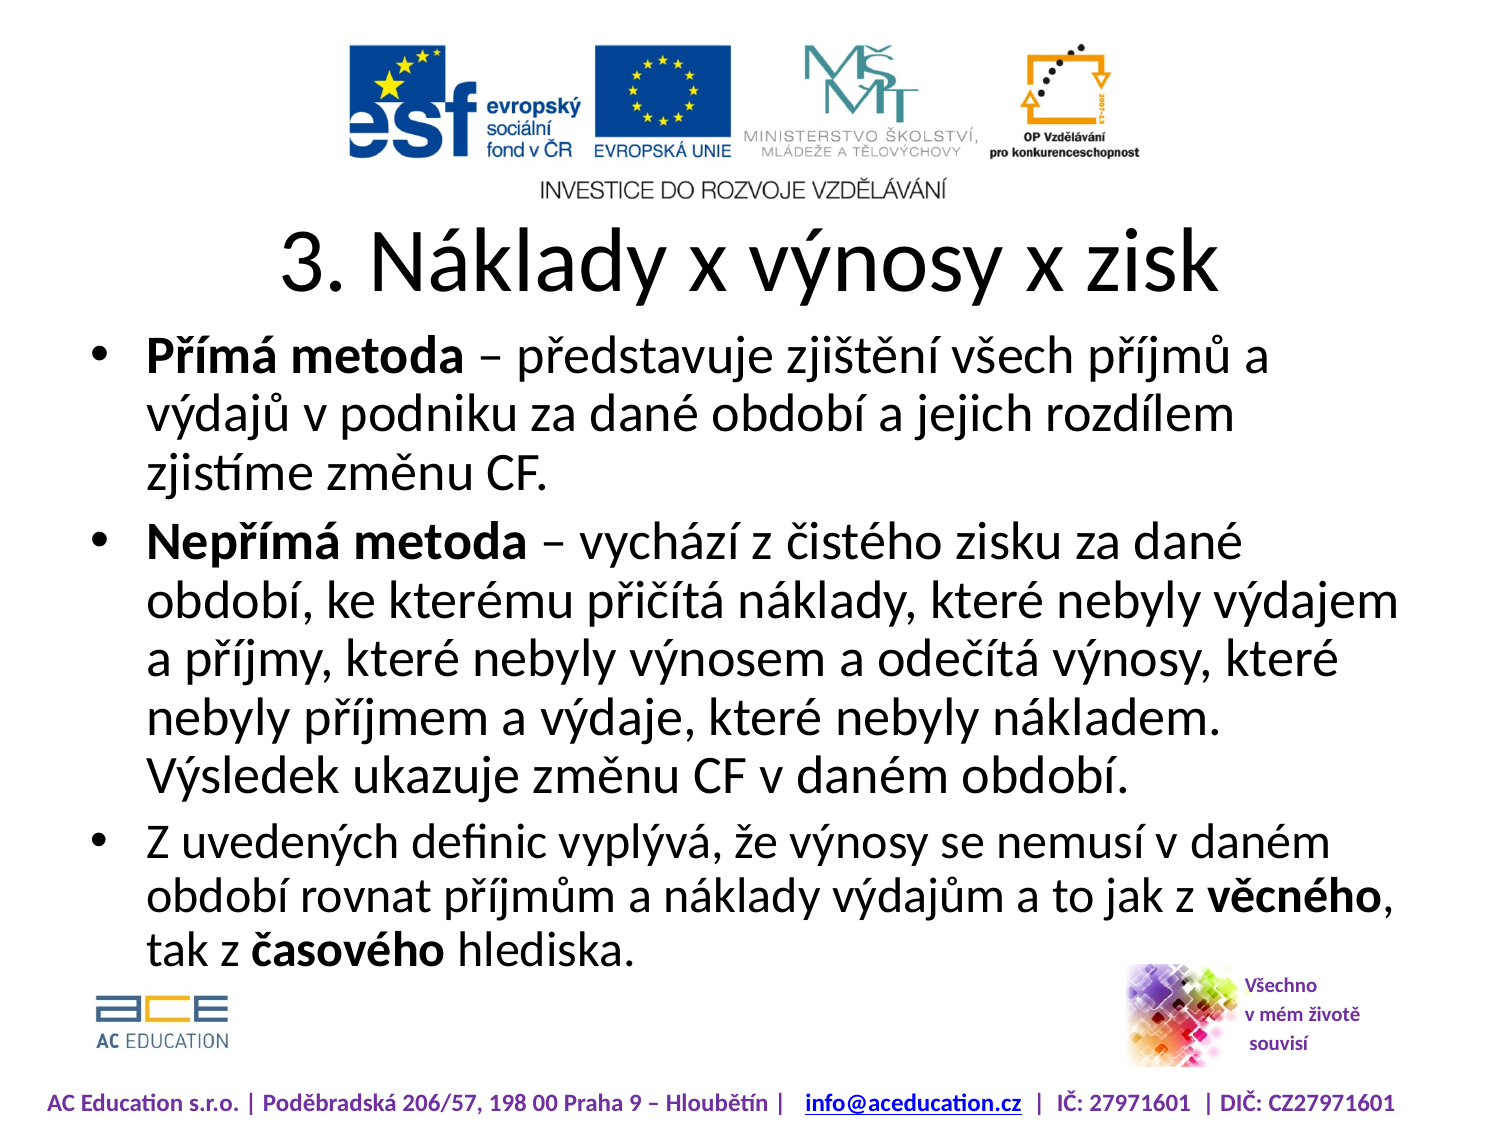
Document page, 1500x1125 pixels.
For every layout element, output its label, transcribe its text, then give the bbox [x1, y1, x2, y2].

text_box AC Education s.r.o. | Poděbradská 206/57, 198 00 Praha 9 – Hloubětín | info@aceducation.cz | IČ: 27971601 | DIČ: CZ27971601 [32, 1079, 1468, 1125]
picture [306, 9, 1193, 227]
list Přímá metoda – představuje zjištění všech příjmů a výdajů v podniku za dané období a jejich rozdílem zjistíme změnu CF. Nepřímá metoda – vychází z čistého zisku za dané období, ke kterému přičítá náklady, které nebyly výdajem a příjmy, které nebyly výnosem a odečítá výnosy, které nebyly příjmem a výdaje, které nebyly nákladem. Výsledek ukazuje změnu CF v daném období. Z uvedených definic vyplývá, že výnosy se nemusí v daném období rovnat příjmům a náklady výdajům a to jak z věcného, tak z časového hlediska. [75, 319, 1425, 1062]
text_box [1125, 960, 1386, 1080]
title 3. Náklady x výnosy x zisk [75, 160, 1425, 319]
picture [52, 974, 270, 1070]
